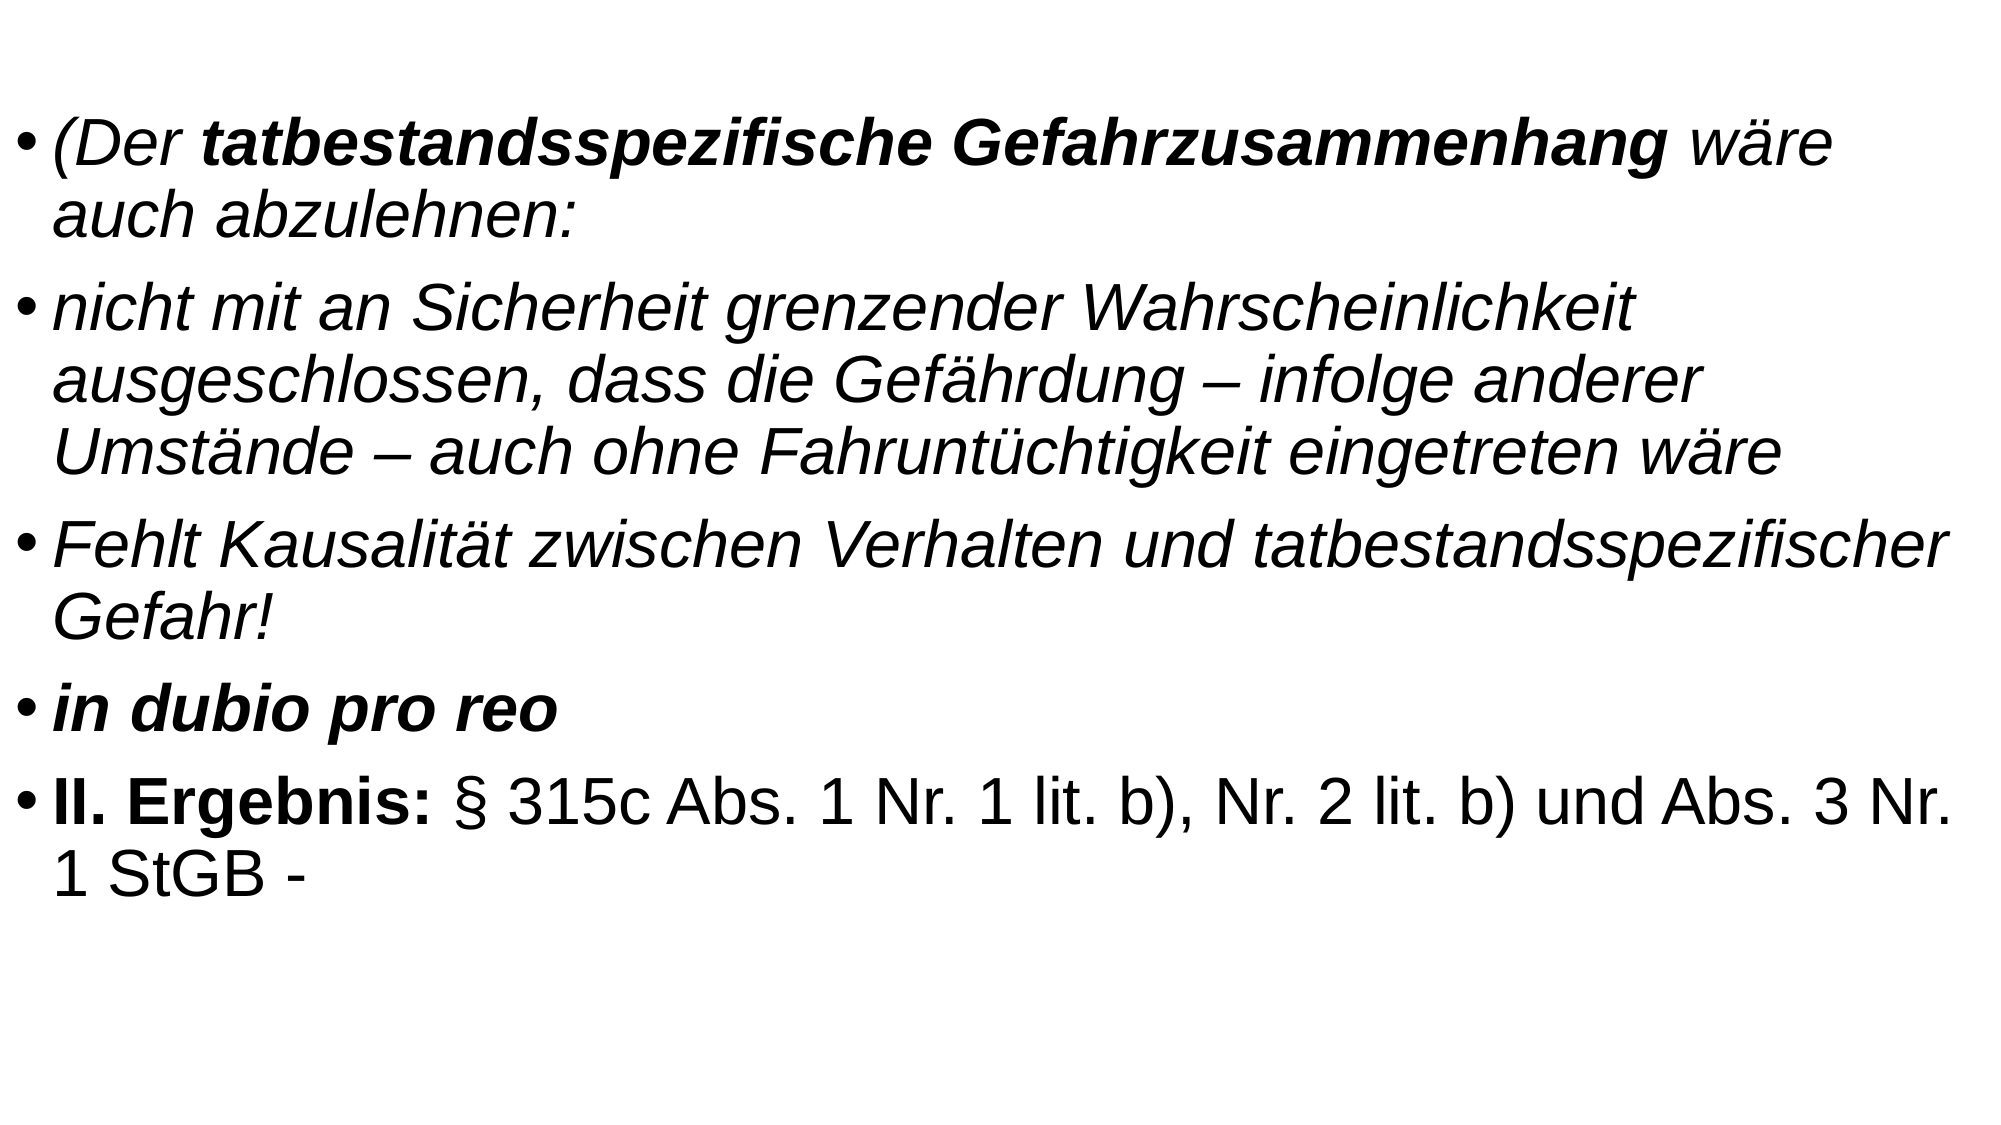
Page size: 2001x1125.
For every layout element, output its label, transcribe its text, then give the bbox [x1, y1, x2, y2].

list (Der tatbestandsspezifische Gefahrzusammenhang wäre auch abzulehnen: nicht mit an Sicherheit grenzender Wahrscheinlichkeit ausgeschlossen, dass die Gefährdung – infolge anderer Umstände – auch ohne Fahruntüchtigkeit eingetreten wäre Fehlt Kausalität zwischen Verhalten und tatbestandsspezifischer Gefahr! in dubio pro reo II. Ergebnis: § 315c Abs. 1 Nr. 1 lit. b), Nr. 2 lit. b) und Abs. 3 Nr. 1 StGB - [0, 0, 2000, 1125]
